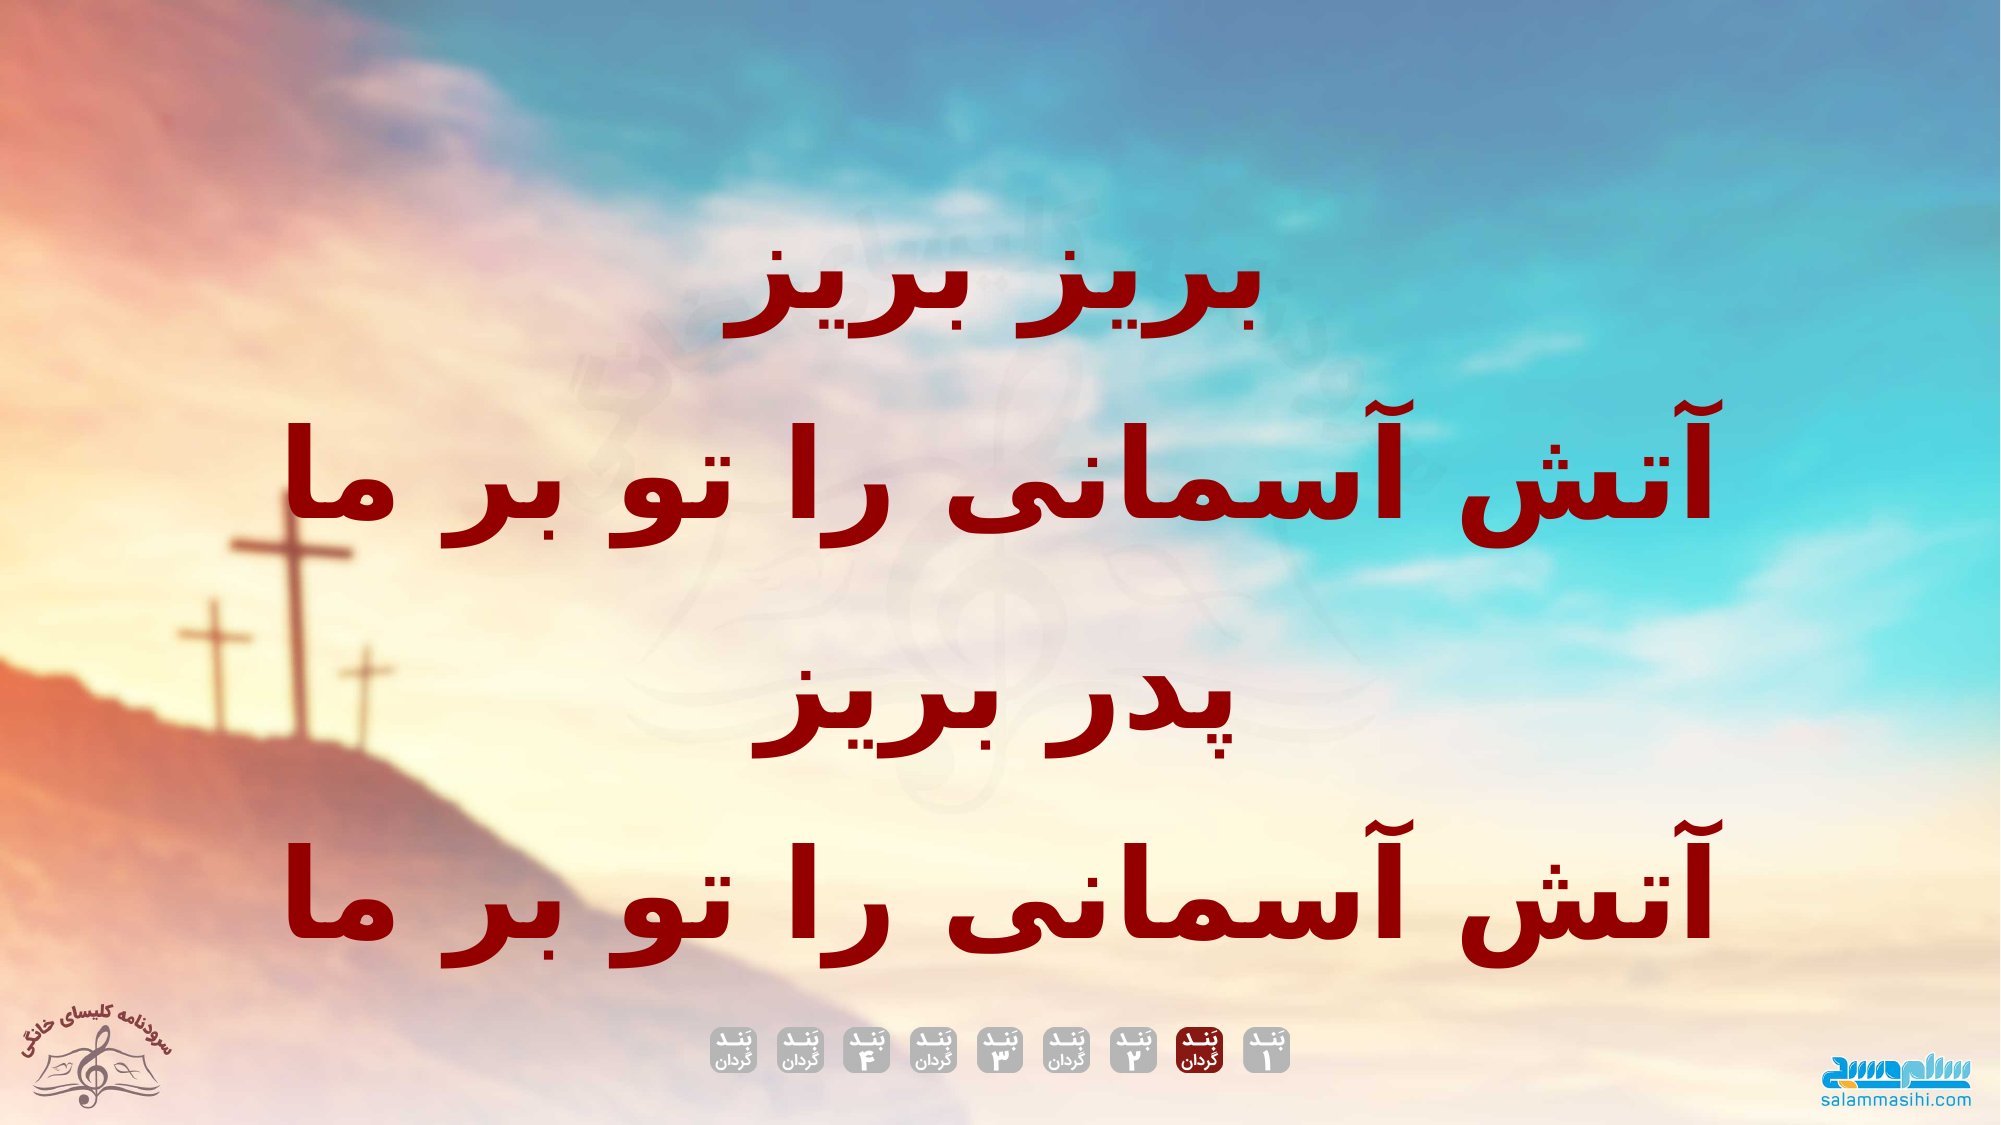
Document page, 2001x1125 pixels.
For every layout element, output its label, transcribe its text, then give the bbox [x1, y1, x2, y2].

picture [0, 0, 2001, 1125]
title بریز بریز آتش آسمانی را تو بر ما پدر بریز آتش آسمانی را تو بر ما [137, 59, 1863, 1027]
